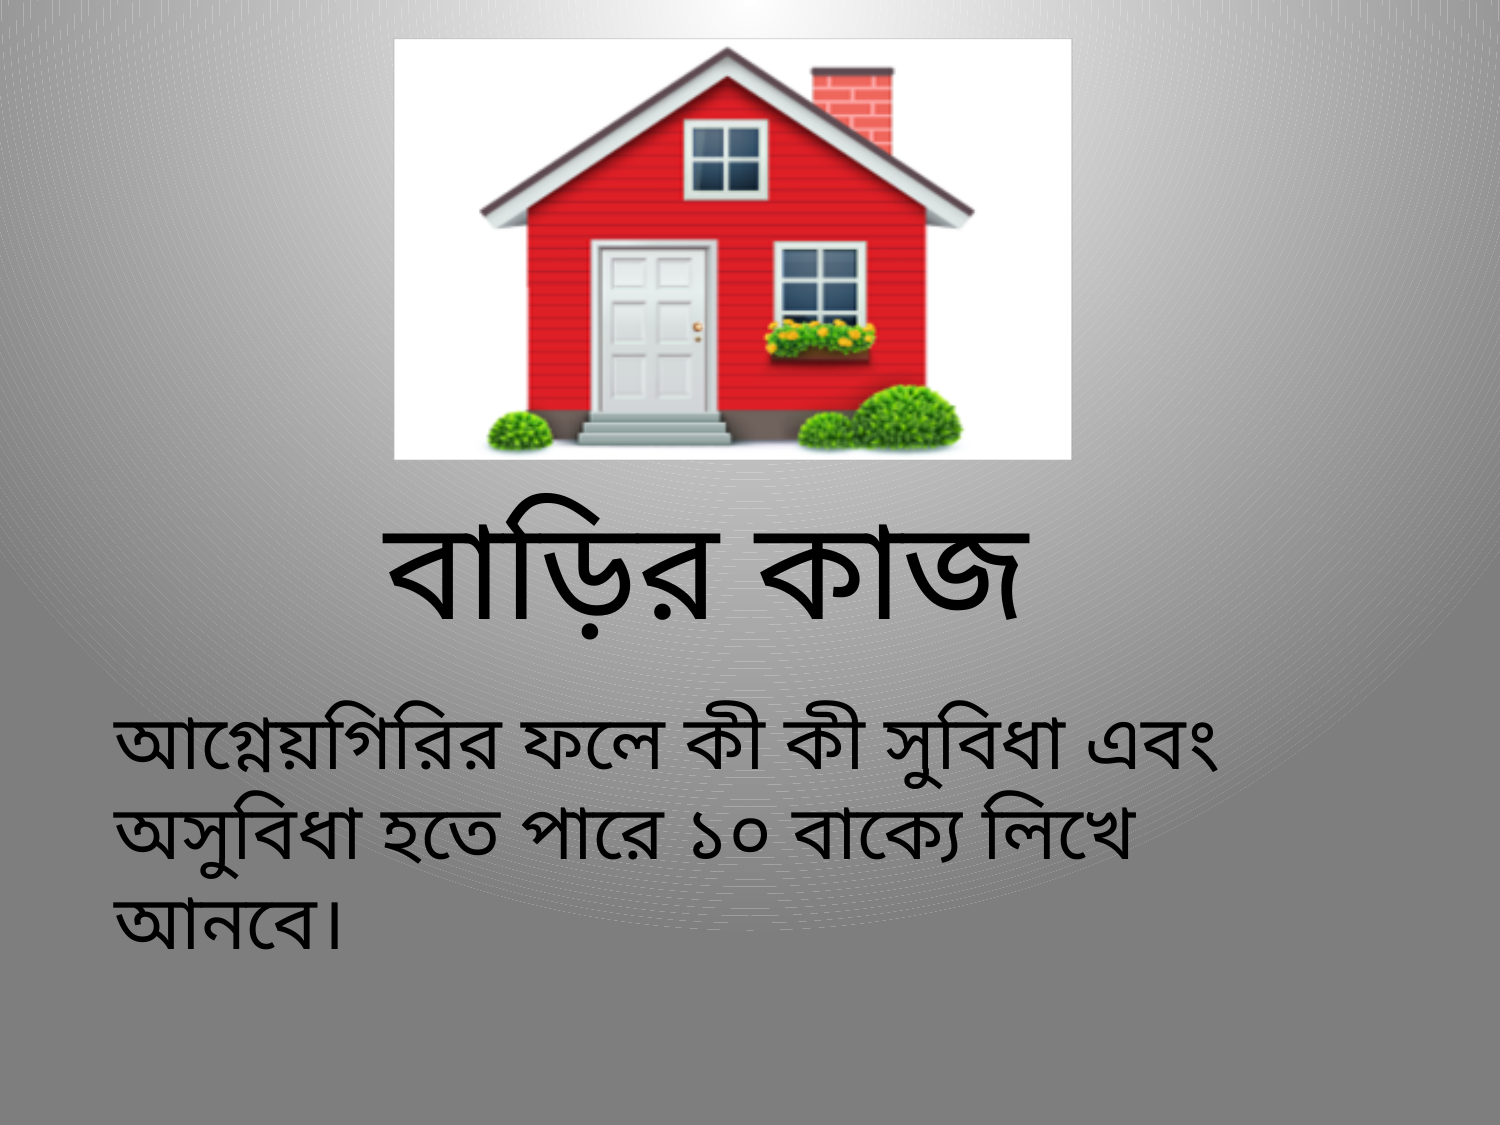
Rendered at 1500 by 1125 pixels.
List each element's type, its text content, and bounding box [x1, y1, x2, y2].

picture [392, 37, 1076, 463]
text_box বাড়ির কাজ [124, 474, 1325, 655]
text_box আগ্নেয়গিরির ফলে কী কী সুবিধা এবং অসুবিধা হতে পারে ১০ বাক্যে লিখে আনবে। [99, 687, 1400, 973]
